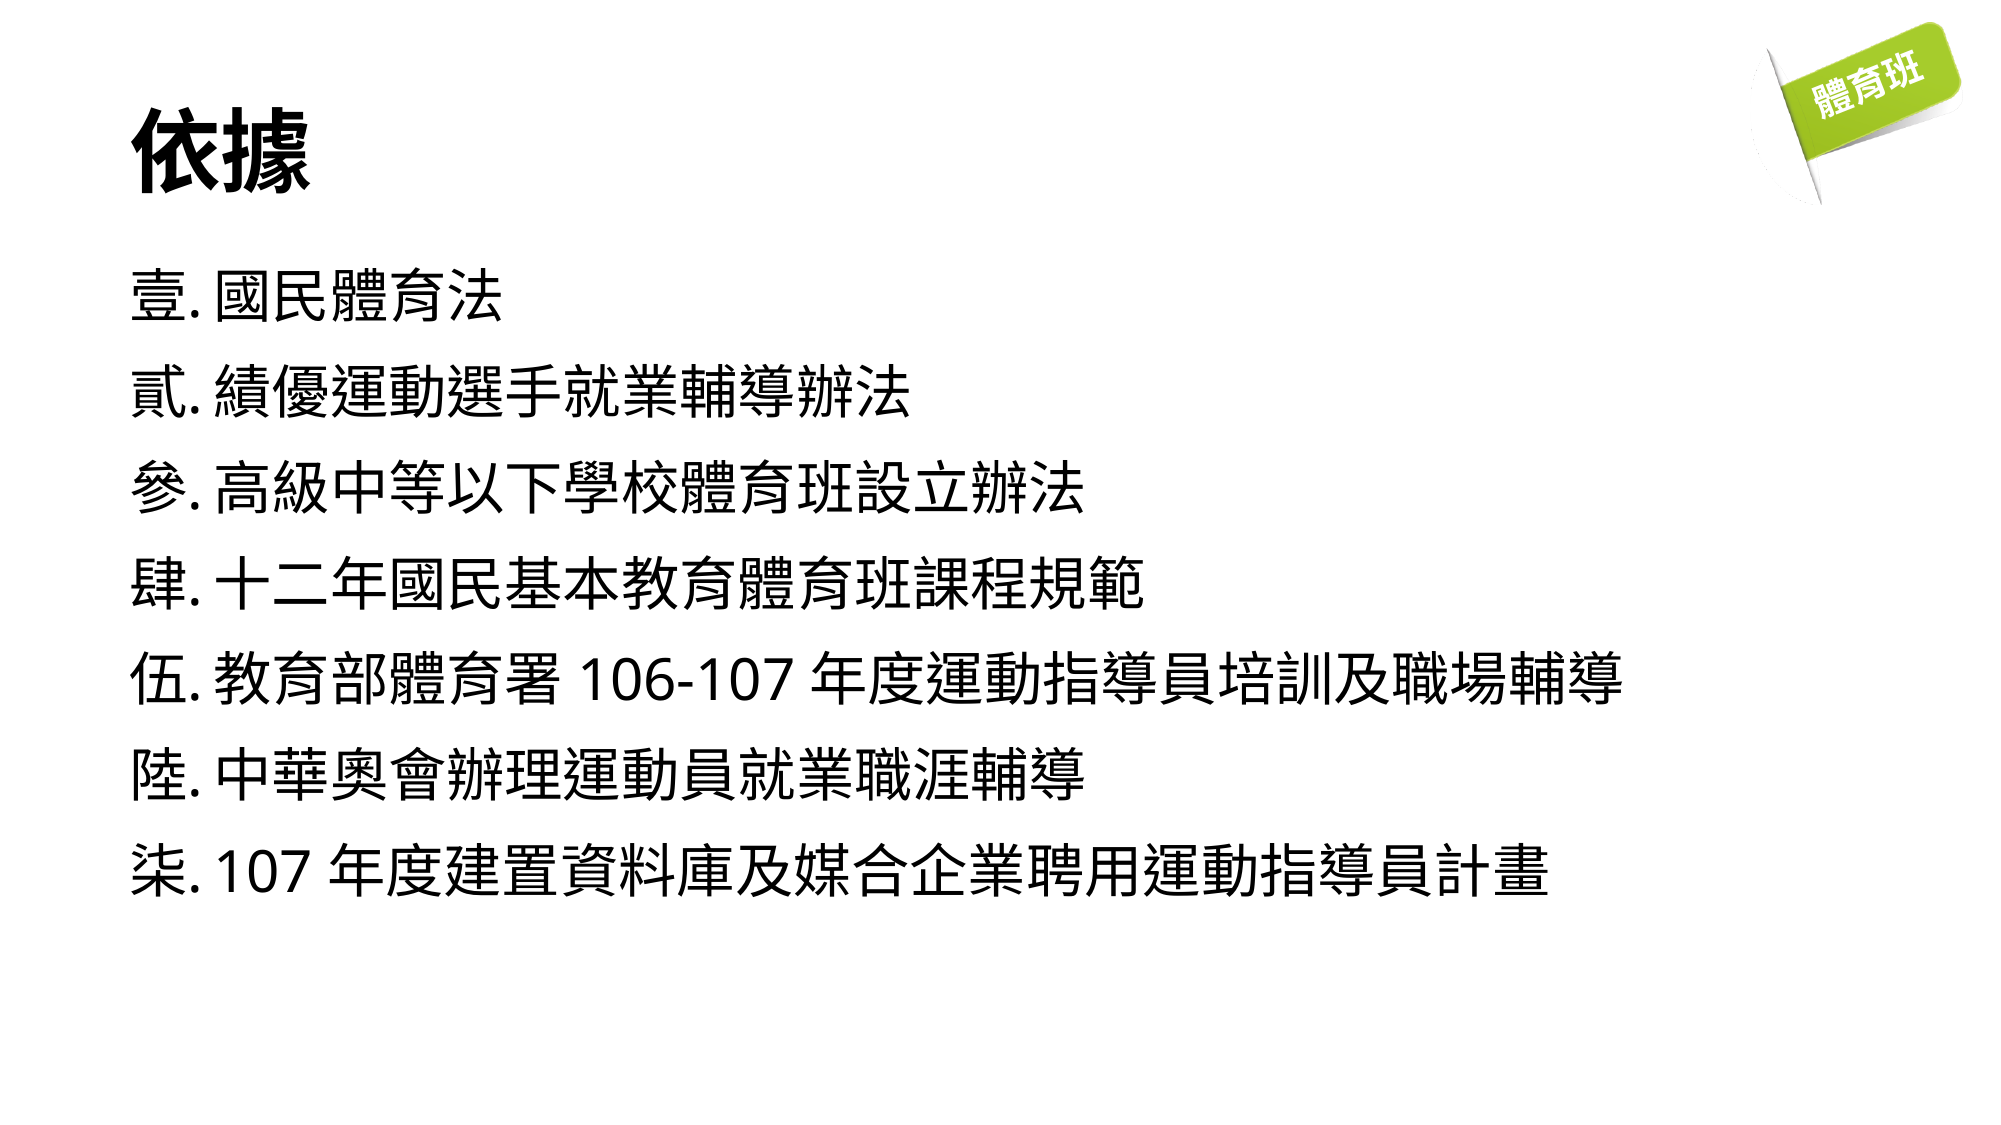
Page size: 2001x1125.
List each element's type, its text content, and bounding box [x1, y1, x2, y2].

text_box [1726, 0, 2000, 232]
list 國民體育法 績優運動選手就業輔導辦法 高級中等以下學校體育班設立辦法 十二年國民基本教育體育班課程規範 教育部體育署106-107年度運動指導員培訓及職場輔導 中華奧會辦理運動員就業職涯輔導 107年度建置資料庫及媒合企業聘用運動指導員計畫 [114, 238, 1886, 1095]
title 依據 [114, 59, 1886, 237]
